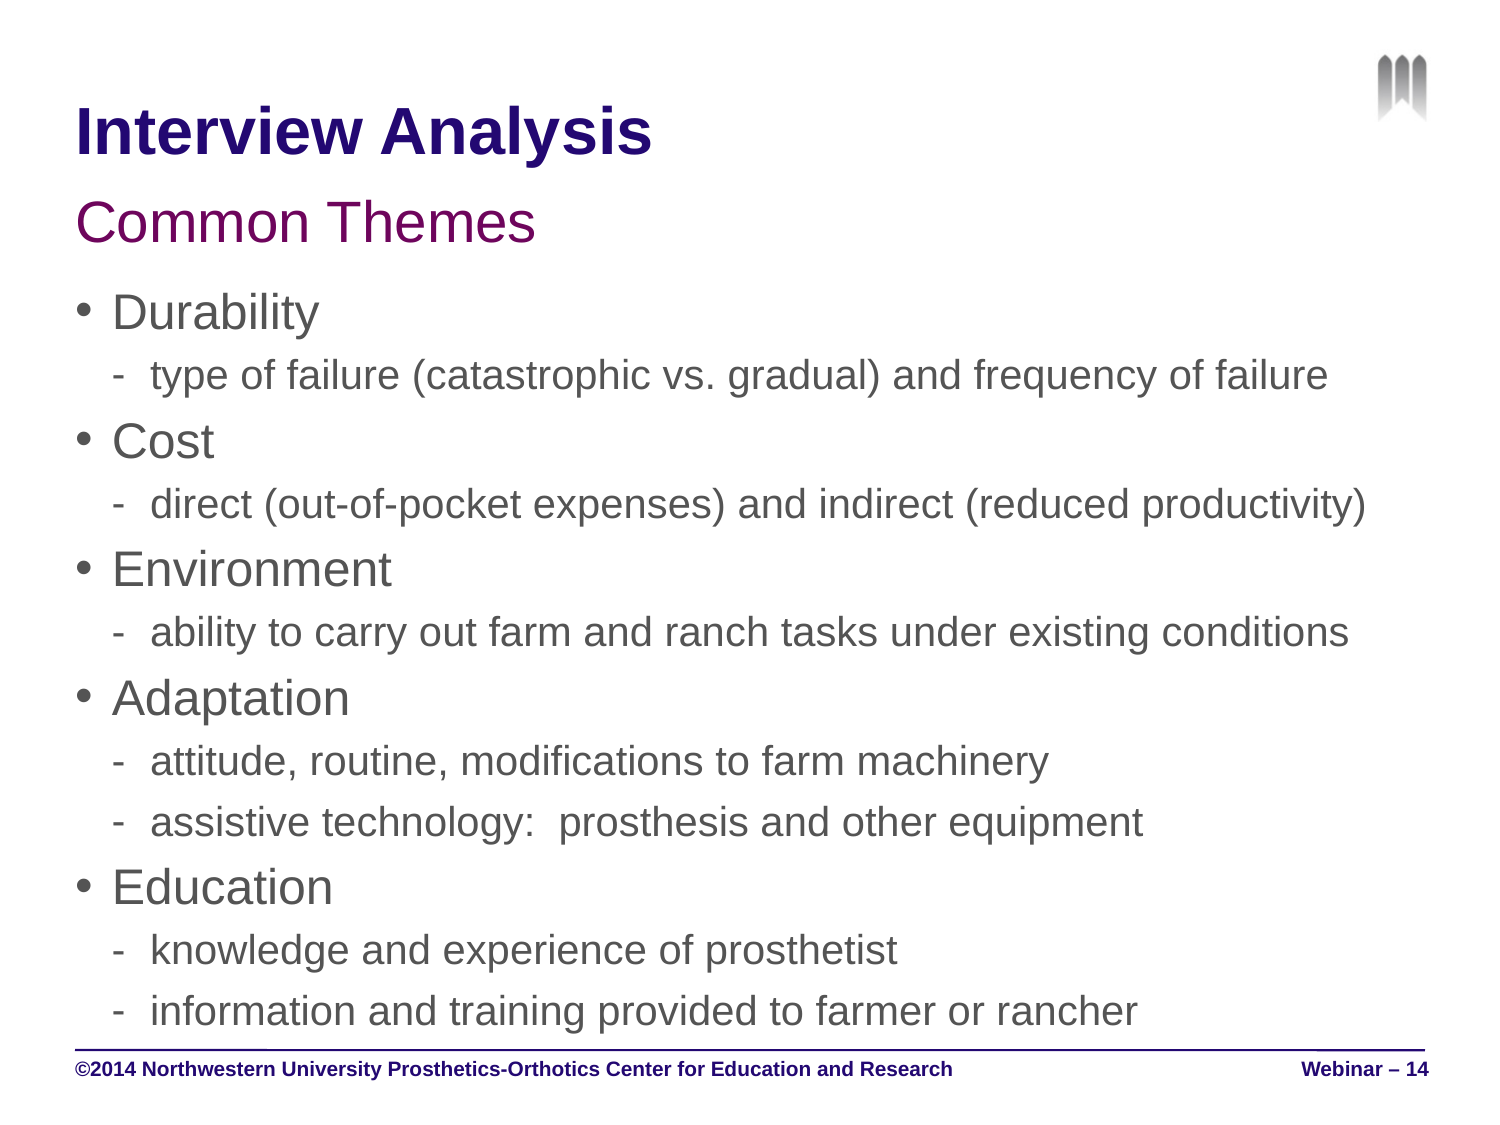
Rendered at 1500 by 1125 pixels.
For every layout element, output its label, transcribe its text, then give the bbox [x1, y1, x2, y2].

footer ©2014 Northwestern University Prosthetics-Orthotics Center for Education and Research [75, 1051, 1075, 1112]
slide_number Webinar – 14 [1078, 1051, 1429, 1112]
list Common Themes Durability type of failure (catastrophic vs. gradual) and frequency of failure Cost direct (out-of-pocket expenses) and indirect (reduced productivity) Environment ability to carry out farm and ranch tasks under existing conditions Adaptation attitude, routine, modifications to farm machinery assistive technology: prosthesis and other equipment Education knowledge and experience of prosthetist information and training provided to farmer or rancher [75, 184, 1425, 1013]
title Interview Analysis [75, 87, 1425, 169]
picture [1374, 49, 1432, 129]
